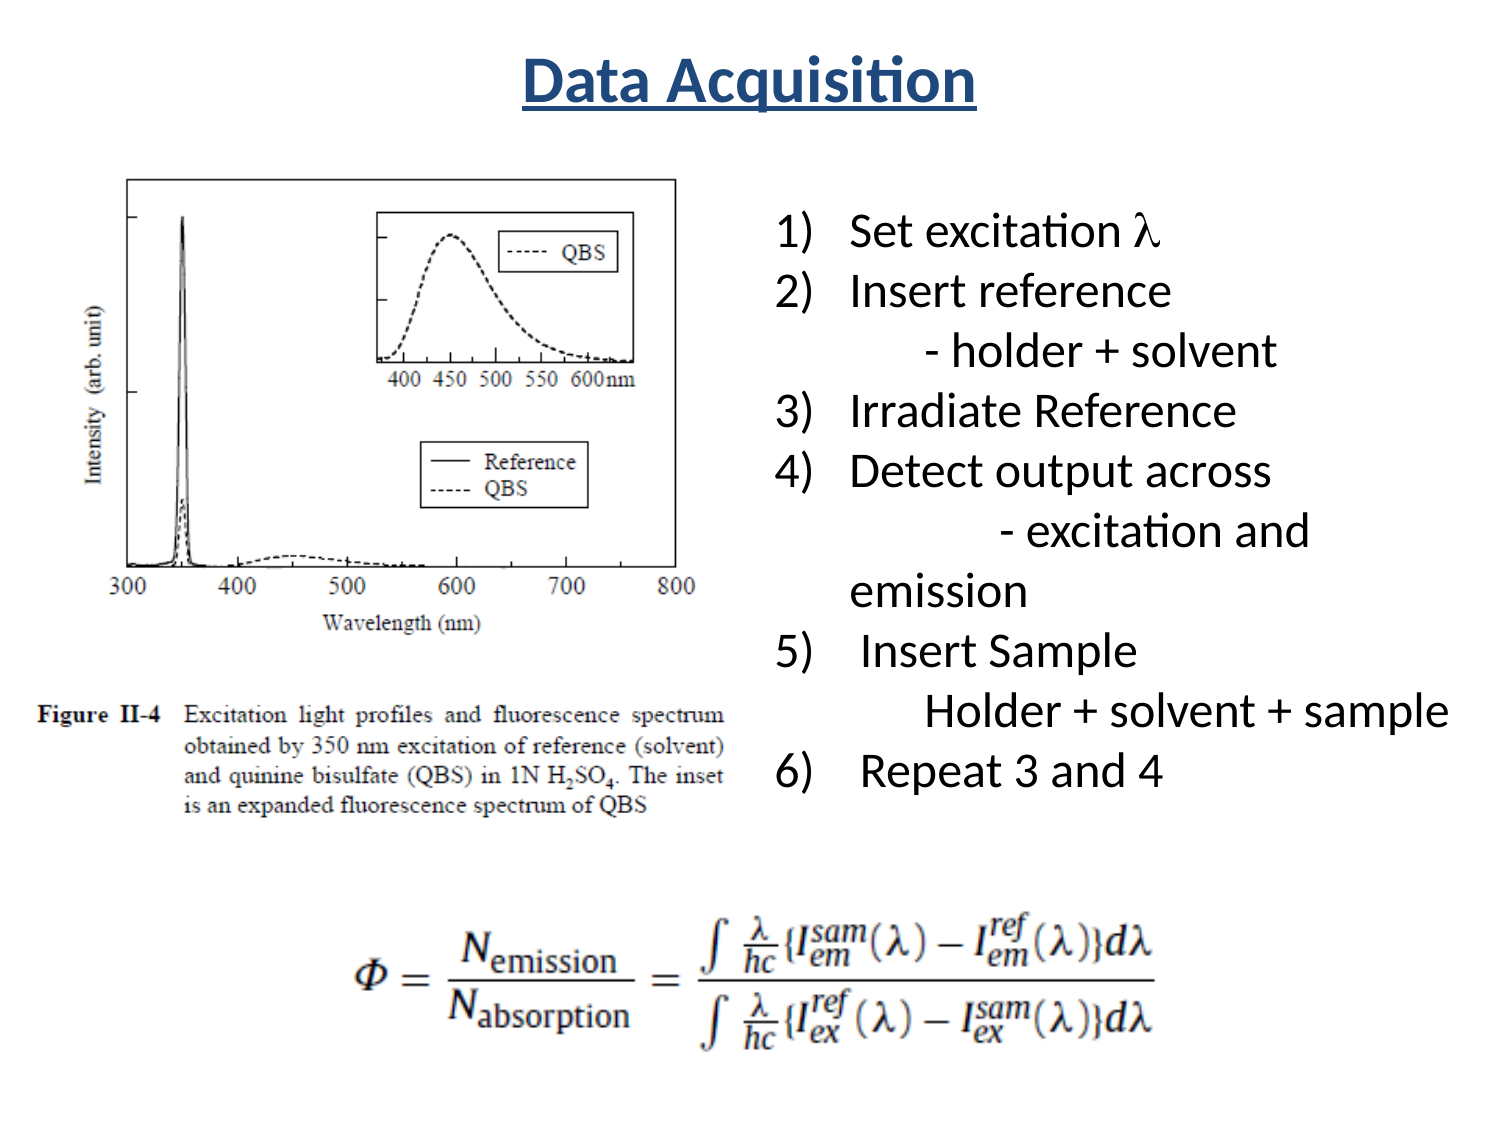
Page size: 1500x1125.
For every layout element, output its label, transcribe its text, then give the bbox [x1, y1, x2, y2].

picture [14, 148, 739, 839]
text_box Data Acquisition [74, 0, 1425, 151]
picture [329, 899, 1166, 1074]
text_box Set excitation l Insert reference - holder + solvent Irradiate Reference Detect output across - excitation and emission 5) Insert Sample Holder + solvent + sample 6) Repeat 3 and 4 [759, 190, 1500, 866]
